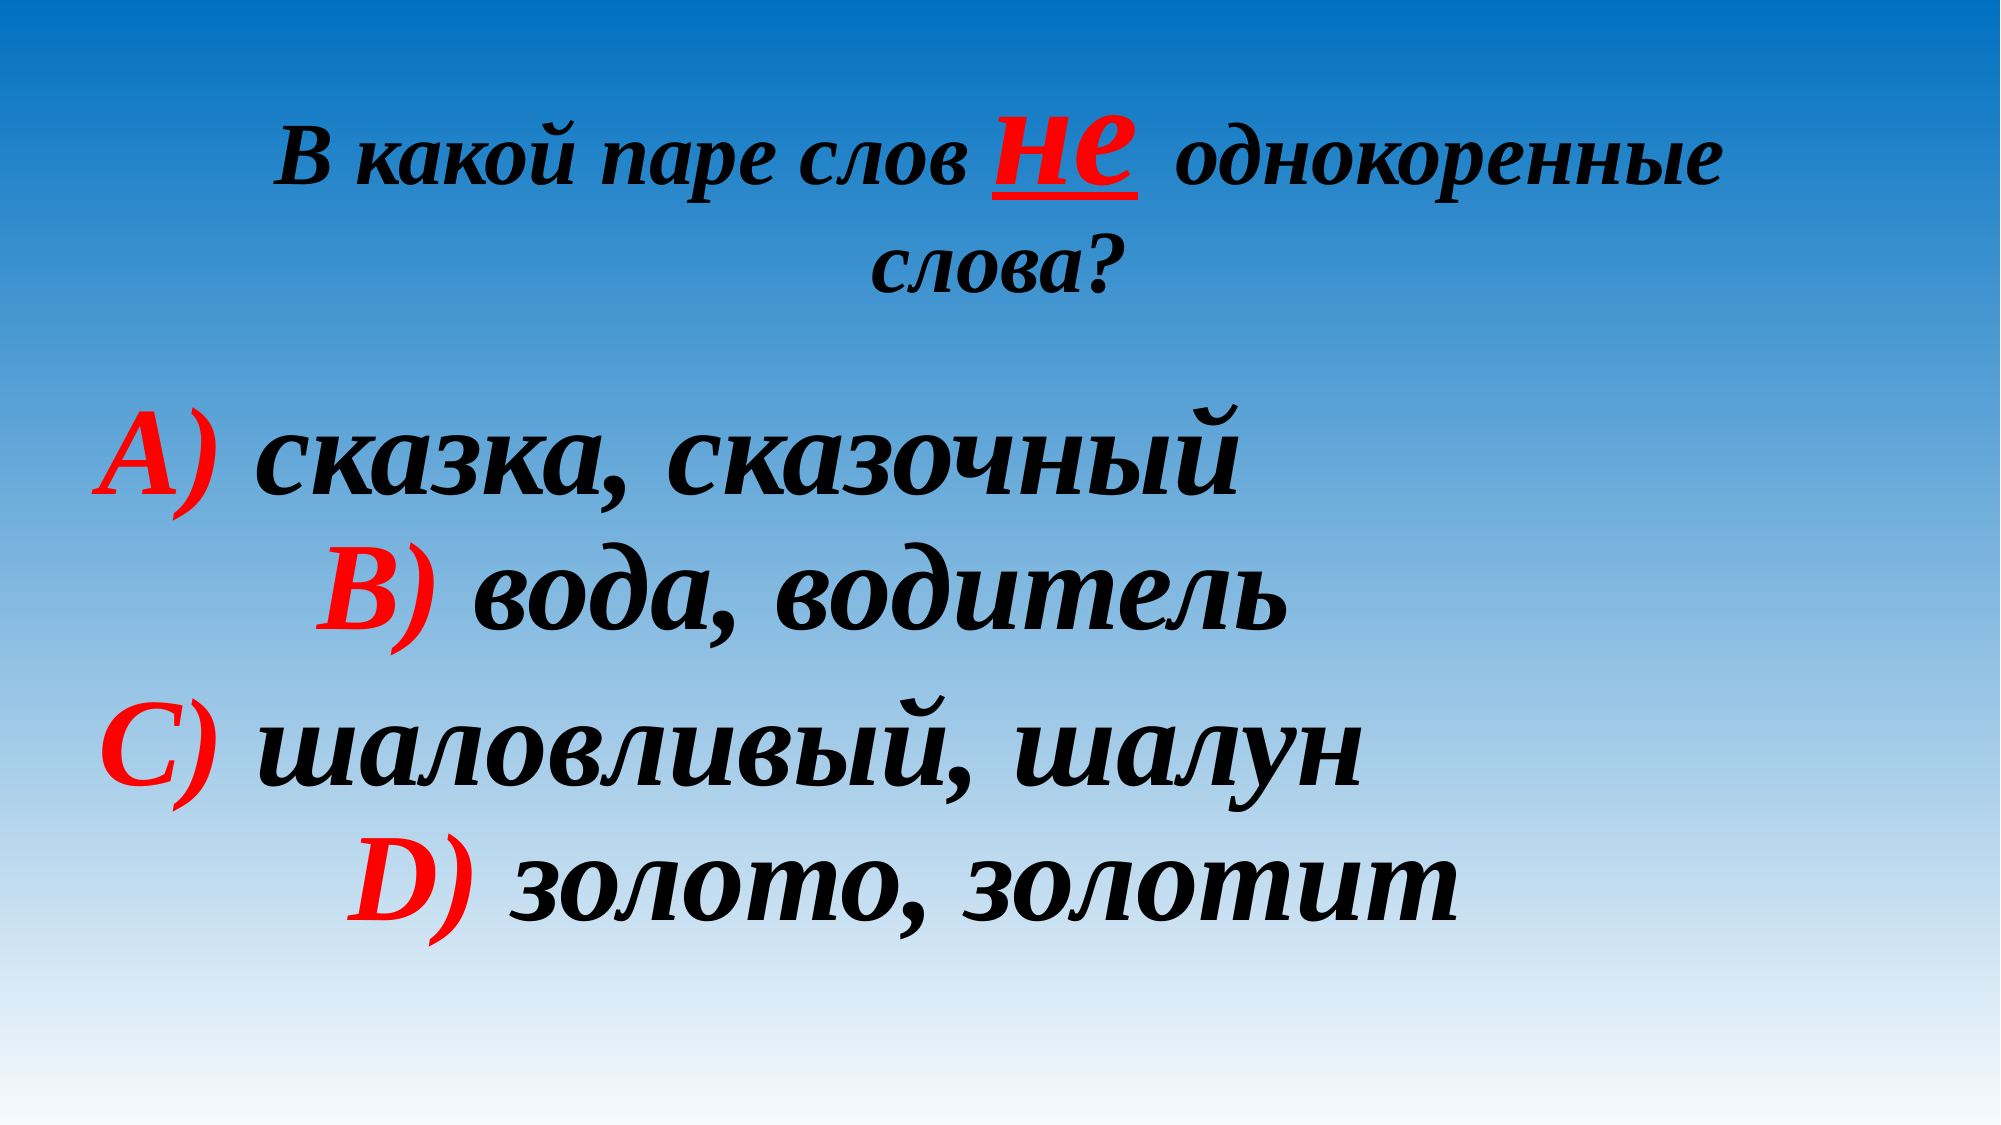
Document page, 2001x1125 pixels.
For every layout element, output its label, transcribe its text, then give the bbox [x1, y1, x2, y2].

title В какой паре слов не однокоренные слова? [249, 48, 1750, 379]
subtitle A) сказка, сказочный B) вода, водитель C) шаловливый, шалун D) золото, золотит [83, 379, 1953, 1026]
